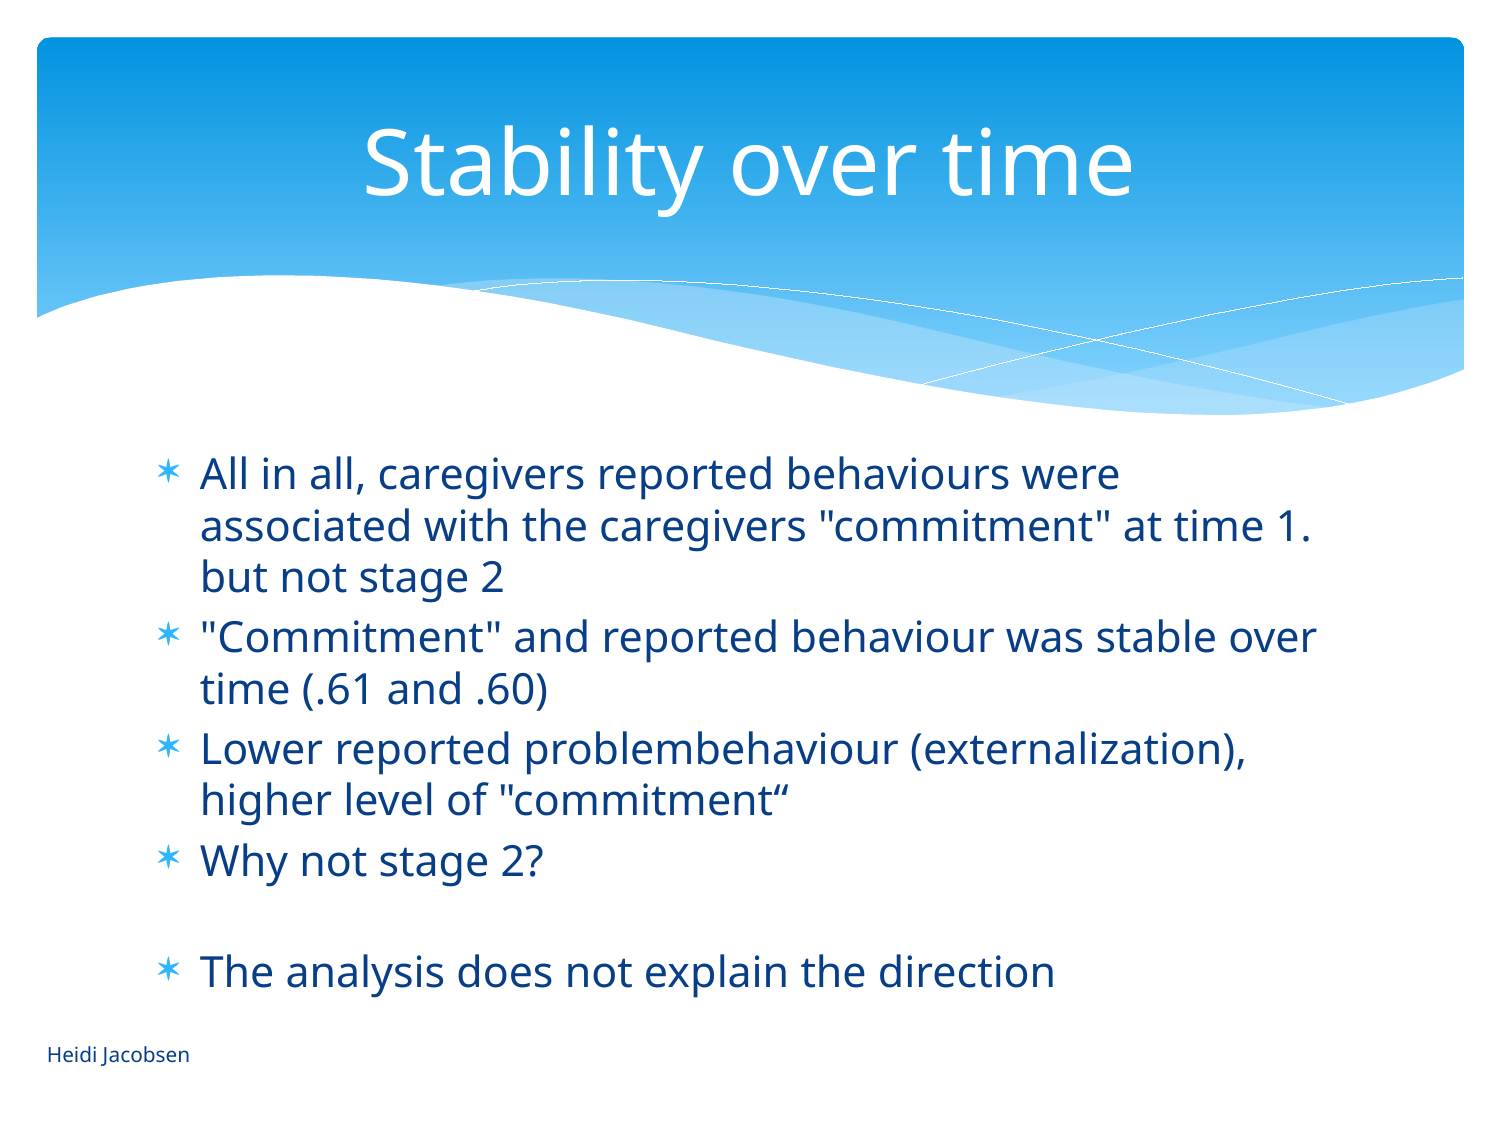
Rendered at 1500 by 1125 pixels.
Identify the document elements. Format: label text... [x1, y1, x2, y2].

list All in all, caregivers reported behaviours were associated with the caregivers "commitment" at time 1. but not stage 2 "Commitment" and reported behaviour was stable over time (.61 and .60) Lower reported problembehaviour (externalization), higher level of "commitment“ Why not stage 2? The analysis does not explain the direction [143, 438, 1359, 1005]
footer Heidi Jacobsen [31, 1025, 653, 1086]
title Stability over time [75, 55, 1425, 261]
